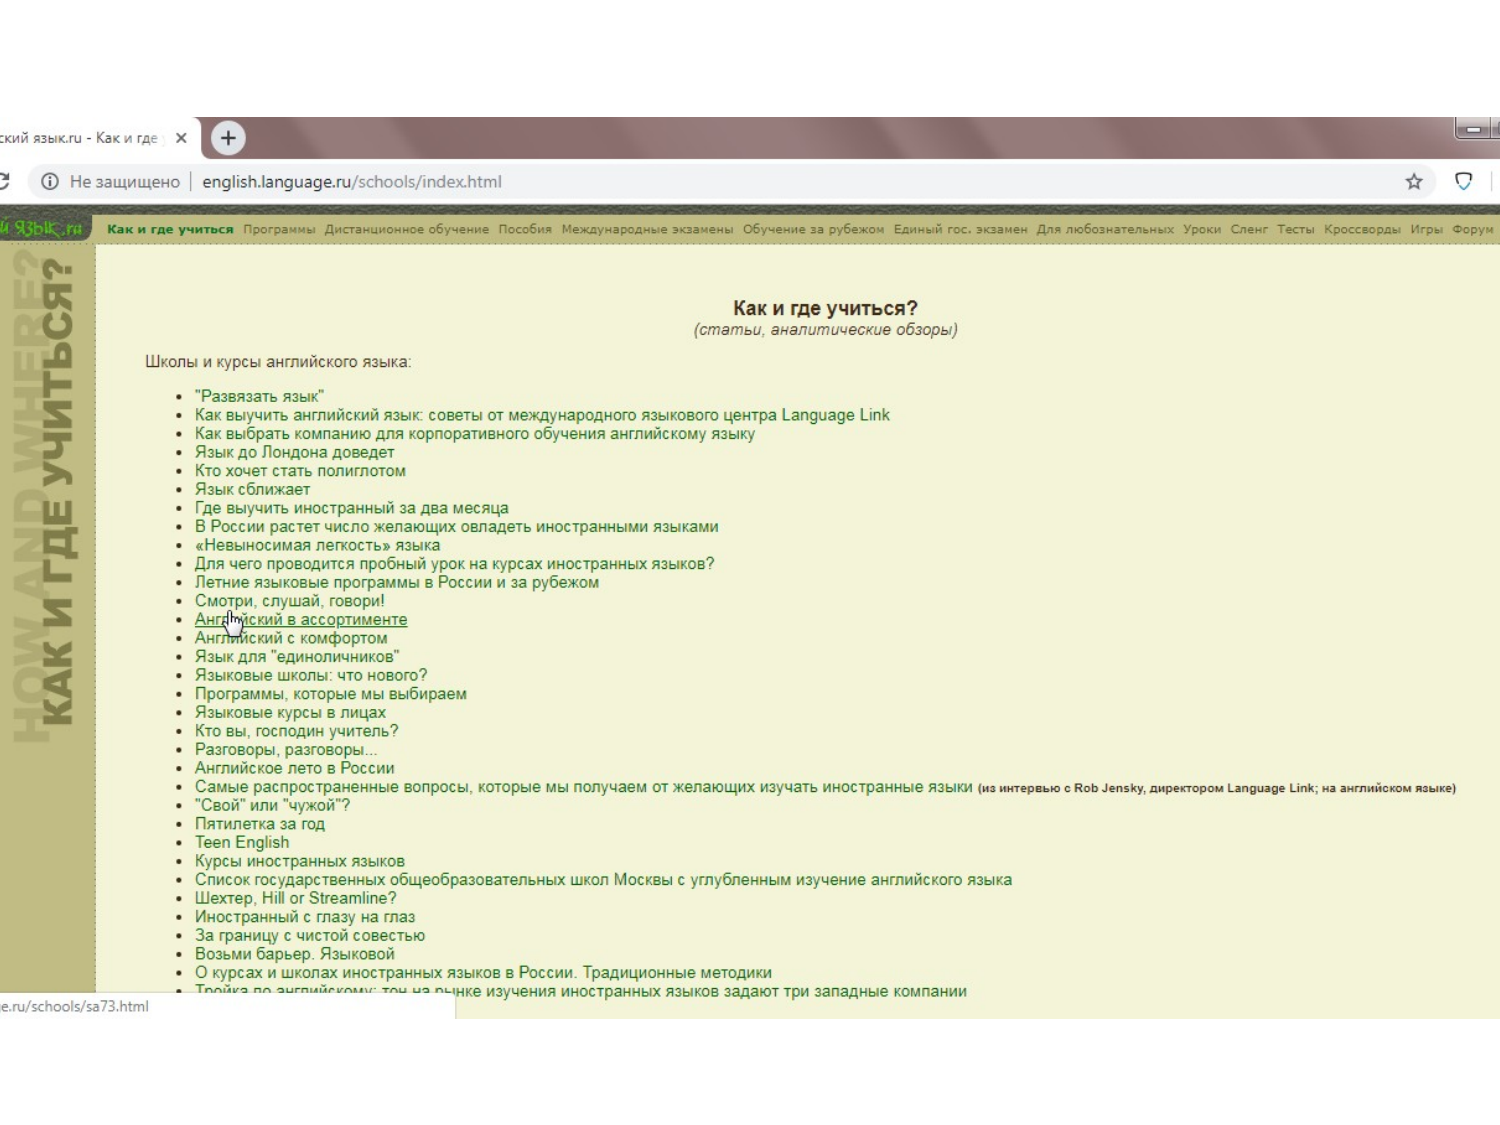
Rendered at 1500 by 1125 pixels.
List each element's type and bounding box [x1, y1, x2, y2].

picture [0, 116, 1500, 1019]
